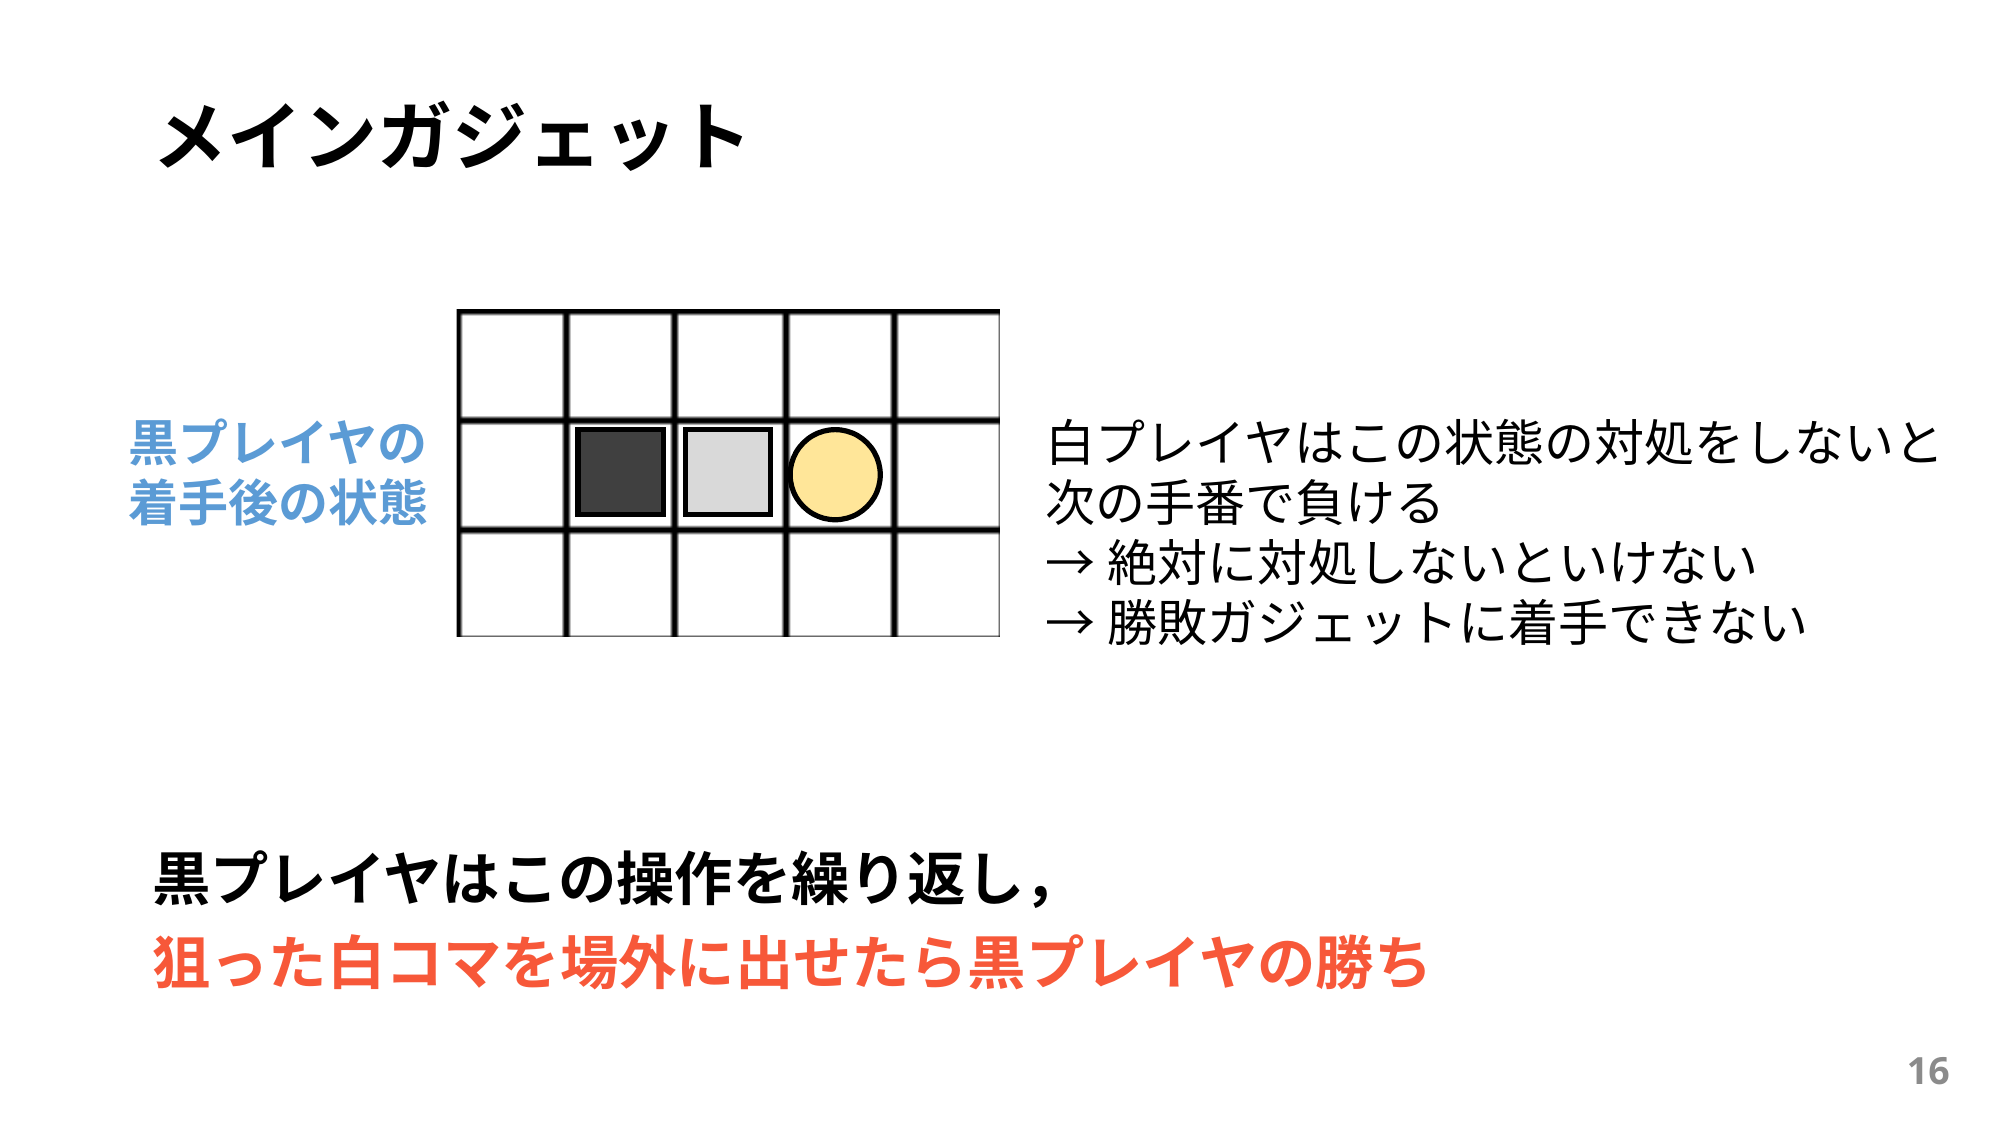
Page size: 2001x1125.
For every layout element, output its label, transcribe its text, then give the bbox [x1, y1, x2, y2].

text_box 白プレイヤはこの状態の対処をしないと 次の手番で負ける →絶対に対処しないといけない →勝敗ガジェットに着手できない [1031, 404, 1960, 659]
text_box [456, 309, 1001, 637]
text_box 黒プレイヤの 着手後の状態 [113, 404, 444, 539]
list 黒プレイヤはこの操作を繰り返し， 狙った白コマを場外に出せたら黒プレイヤの勝ち [137, 249, 1863, 1103]
title メインガジェット [137, 59, 1863, 221]
slide_number 16 [1878, 1042, 1965, 1103]
